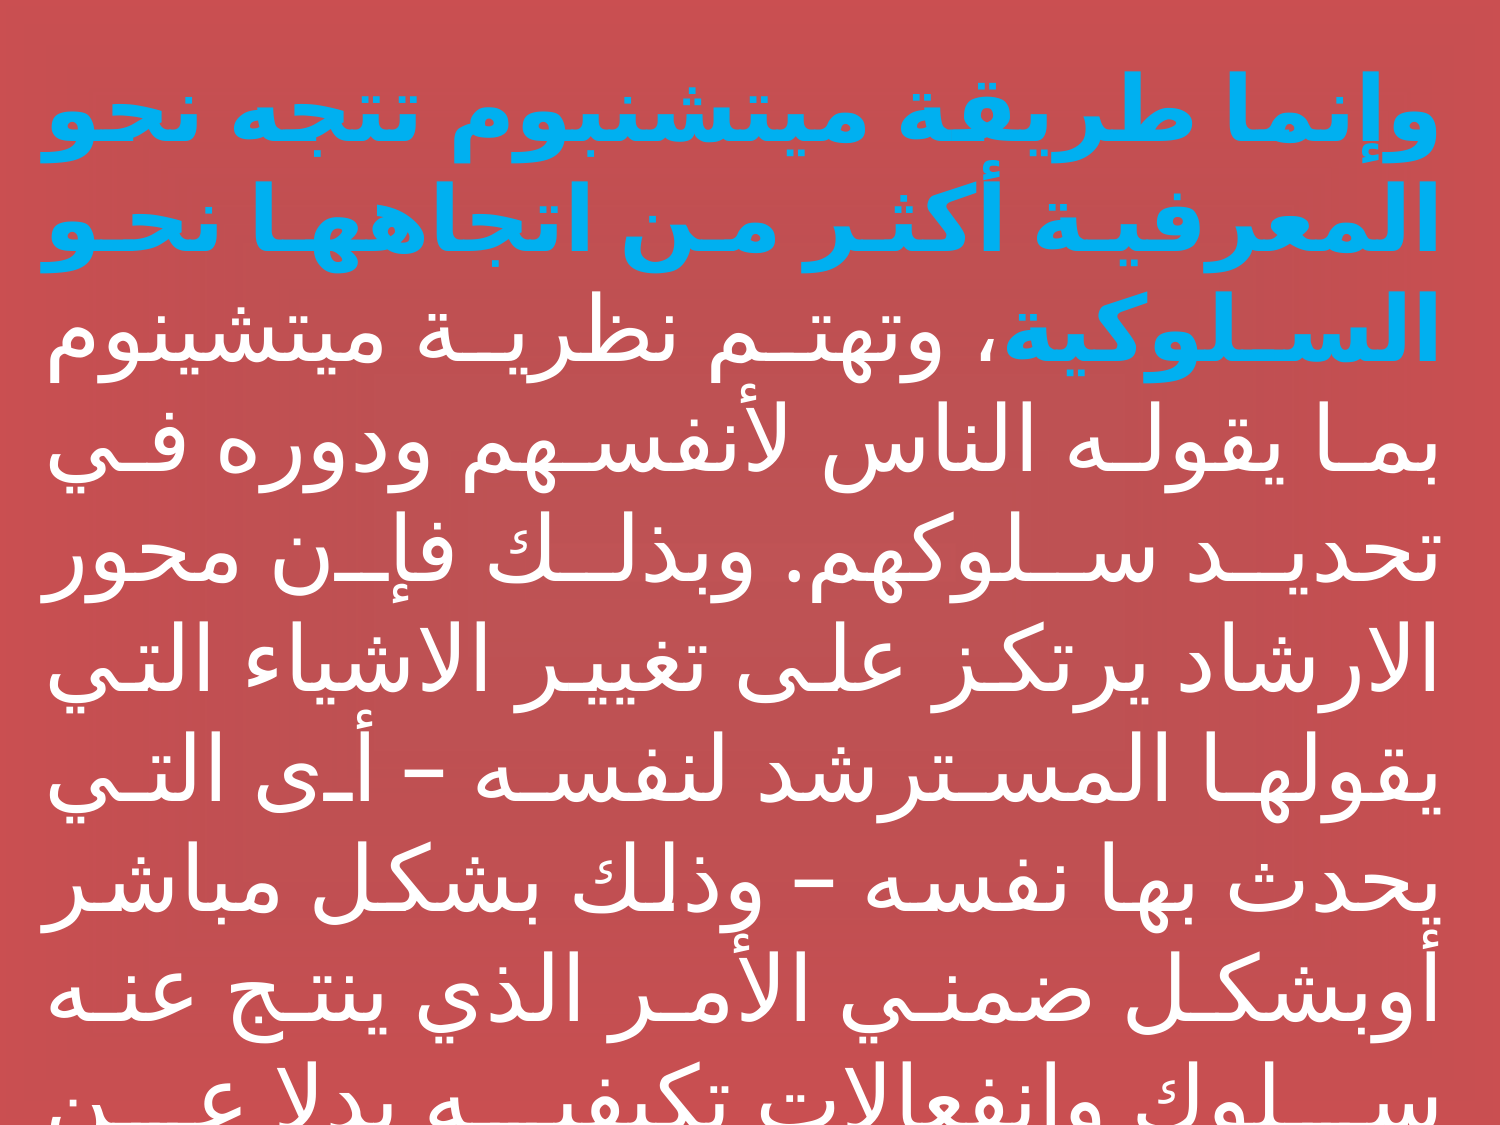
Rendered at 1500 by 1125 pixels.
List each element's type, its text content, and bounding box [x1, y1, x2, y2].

text_box وإنما طريقة ميتشنبوم تتجه نحو المعرفية أكثر من اتجاهها نحو السلوكية، وتهتم نظرية ميتشينوم بما يقوله الناس لأنفسهم ودوره في تحديد سلوكهم. وبذلك فإن محور الارشاد يرتكز على تغيير الاشياء التي يقولها المسترشد لنفسه – أى التي يحدث بها نفسه – وذلك بشكل مباشر أوبشكل ضمني الأمر الذي ينتج عنه سلوك وإنفعالات تكيفيه بدلا عن السلوك والإنفعالات غير المتكيفة [29, 42, 1459, 1125]
